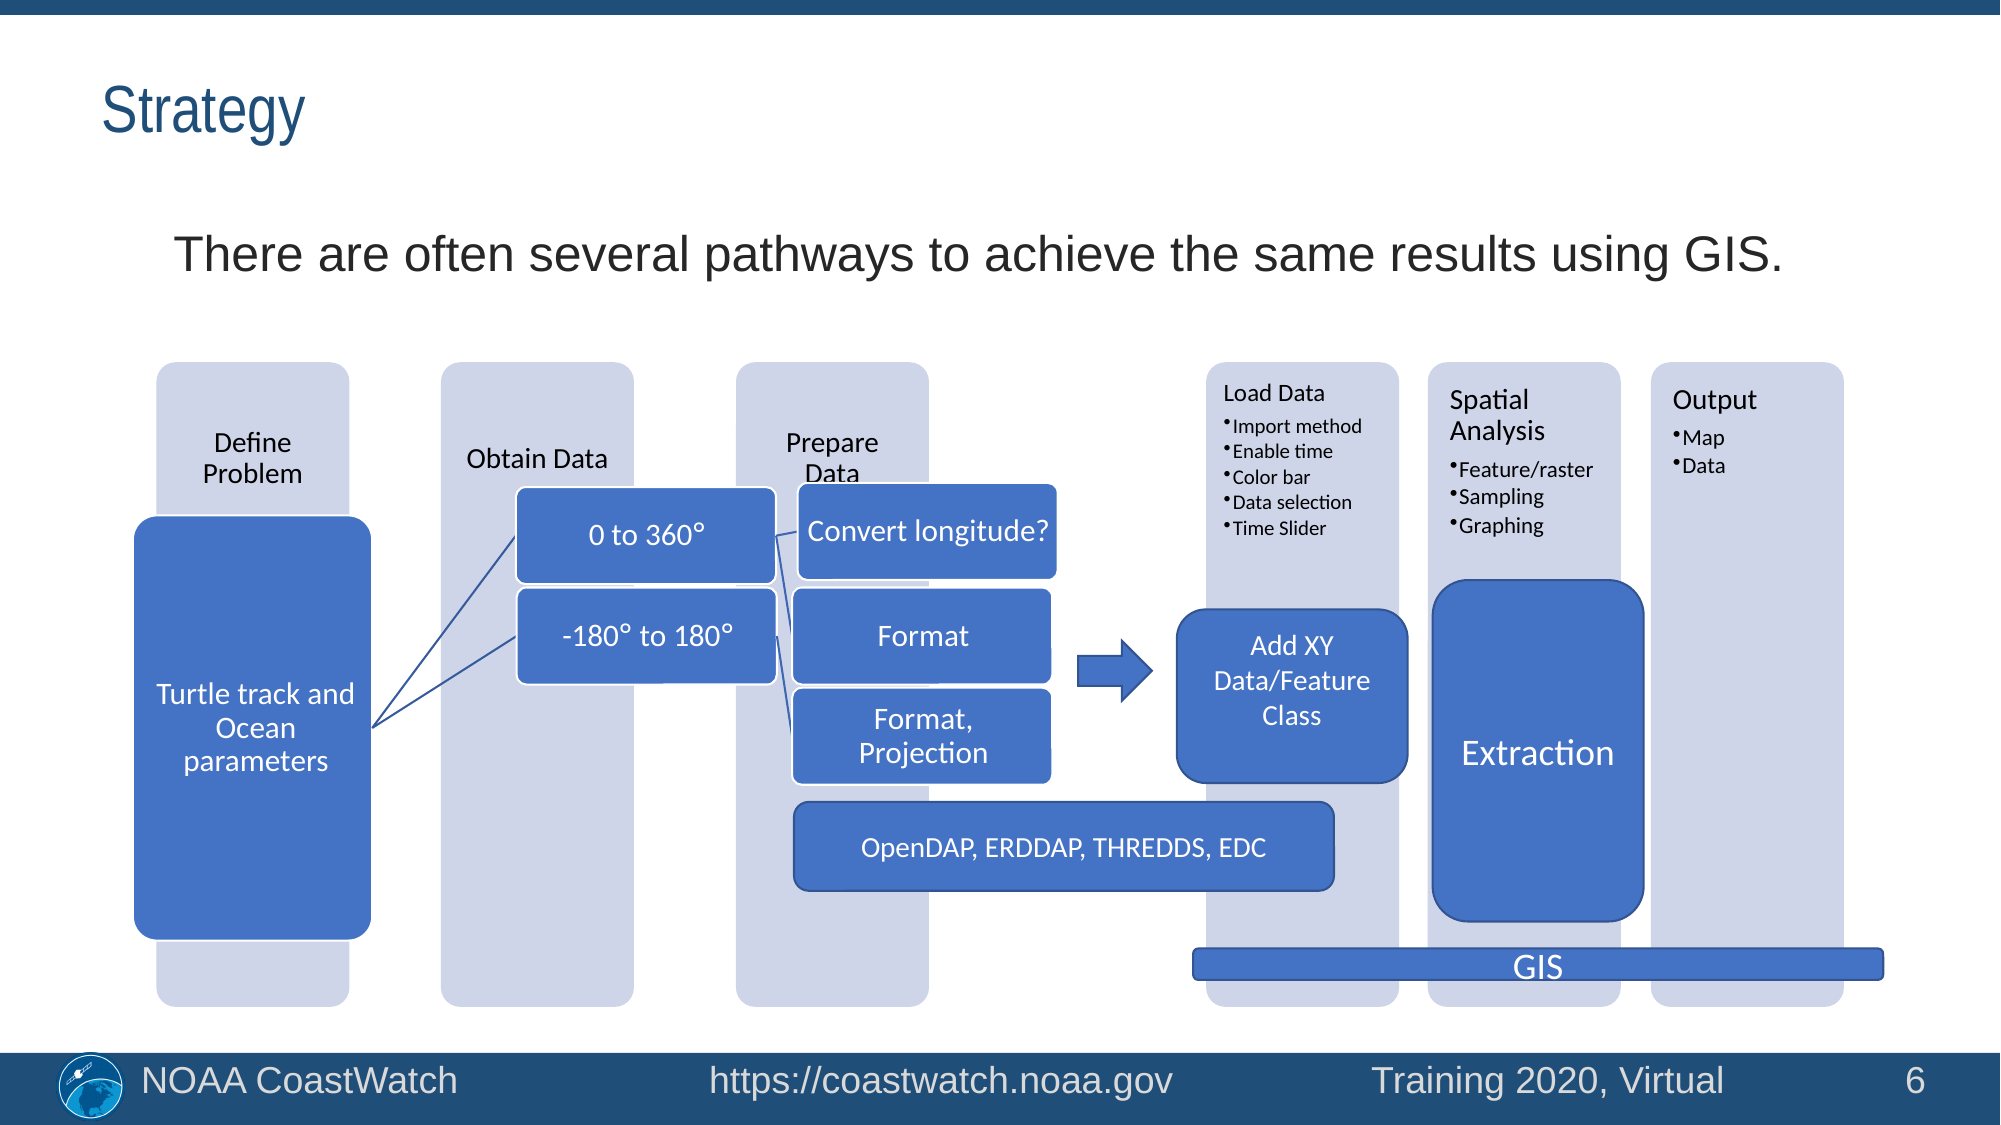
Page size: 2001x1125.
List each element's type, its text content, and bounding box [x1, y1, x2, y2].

list There are often several pathways to achieve the same results using GIS. [158, 221, 1884, 362]
picture [56, 1052, 125, 1121]
title Strategy [86, 1, 1812, 220]
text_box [57, 362, 1971, 1007]
